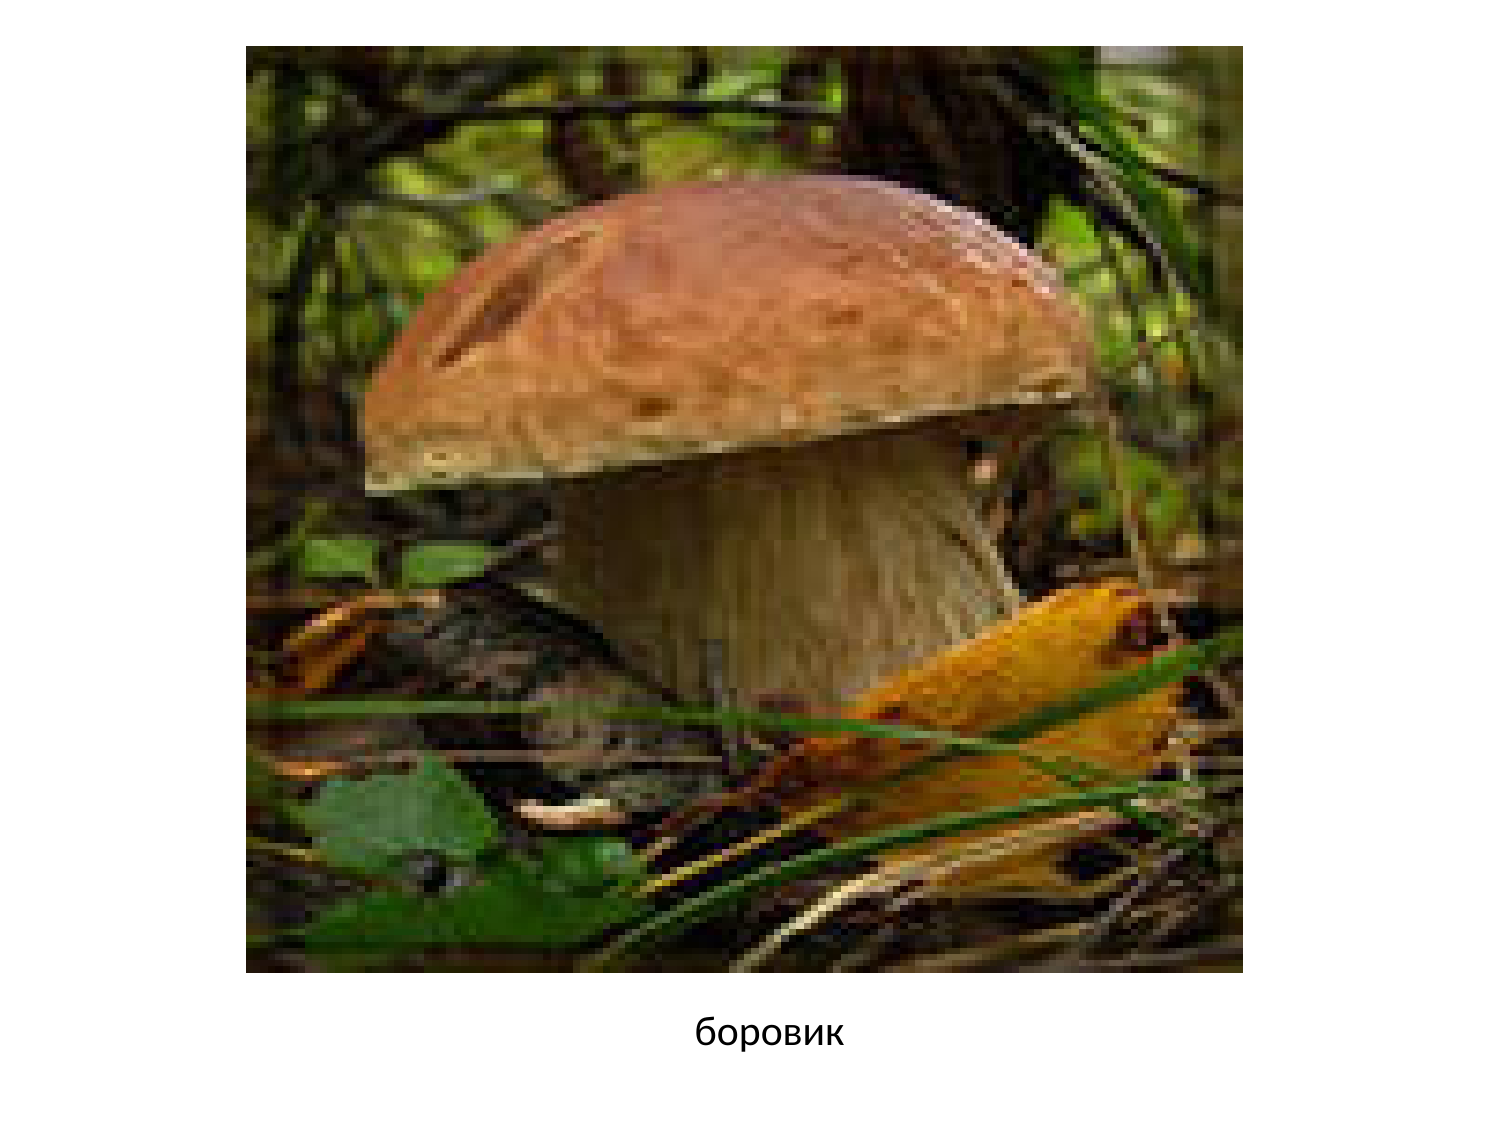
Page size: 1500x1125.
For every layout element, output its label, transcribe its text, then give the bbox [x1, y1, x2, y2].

text_box боровик [679, 996, 1208, 1061]
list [245, 46, 1243, 973]
